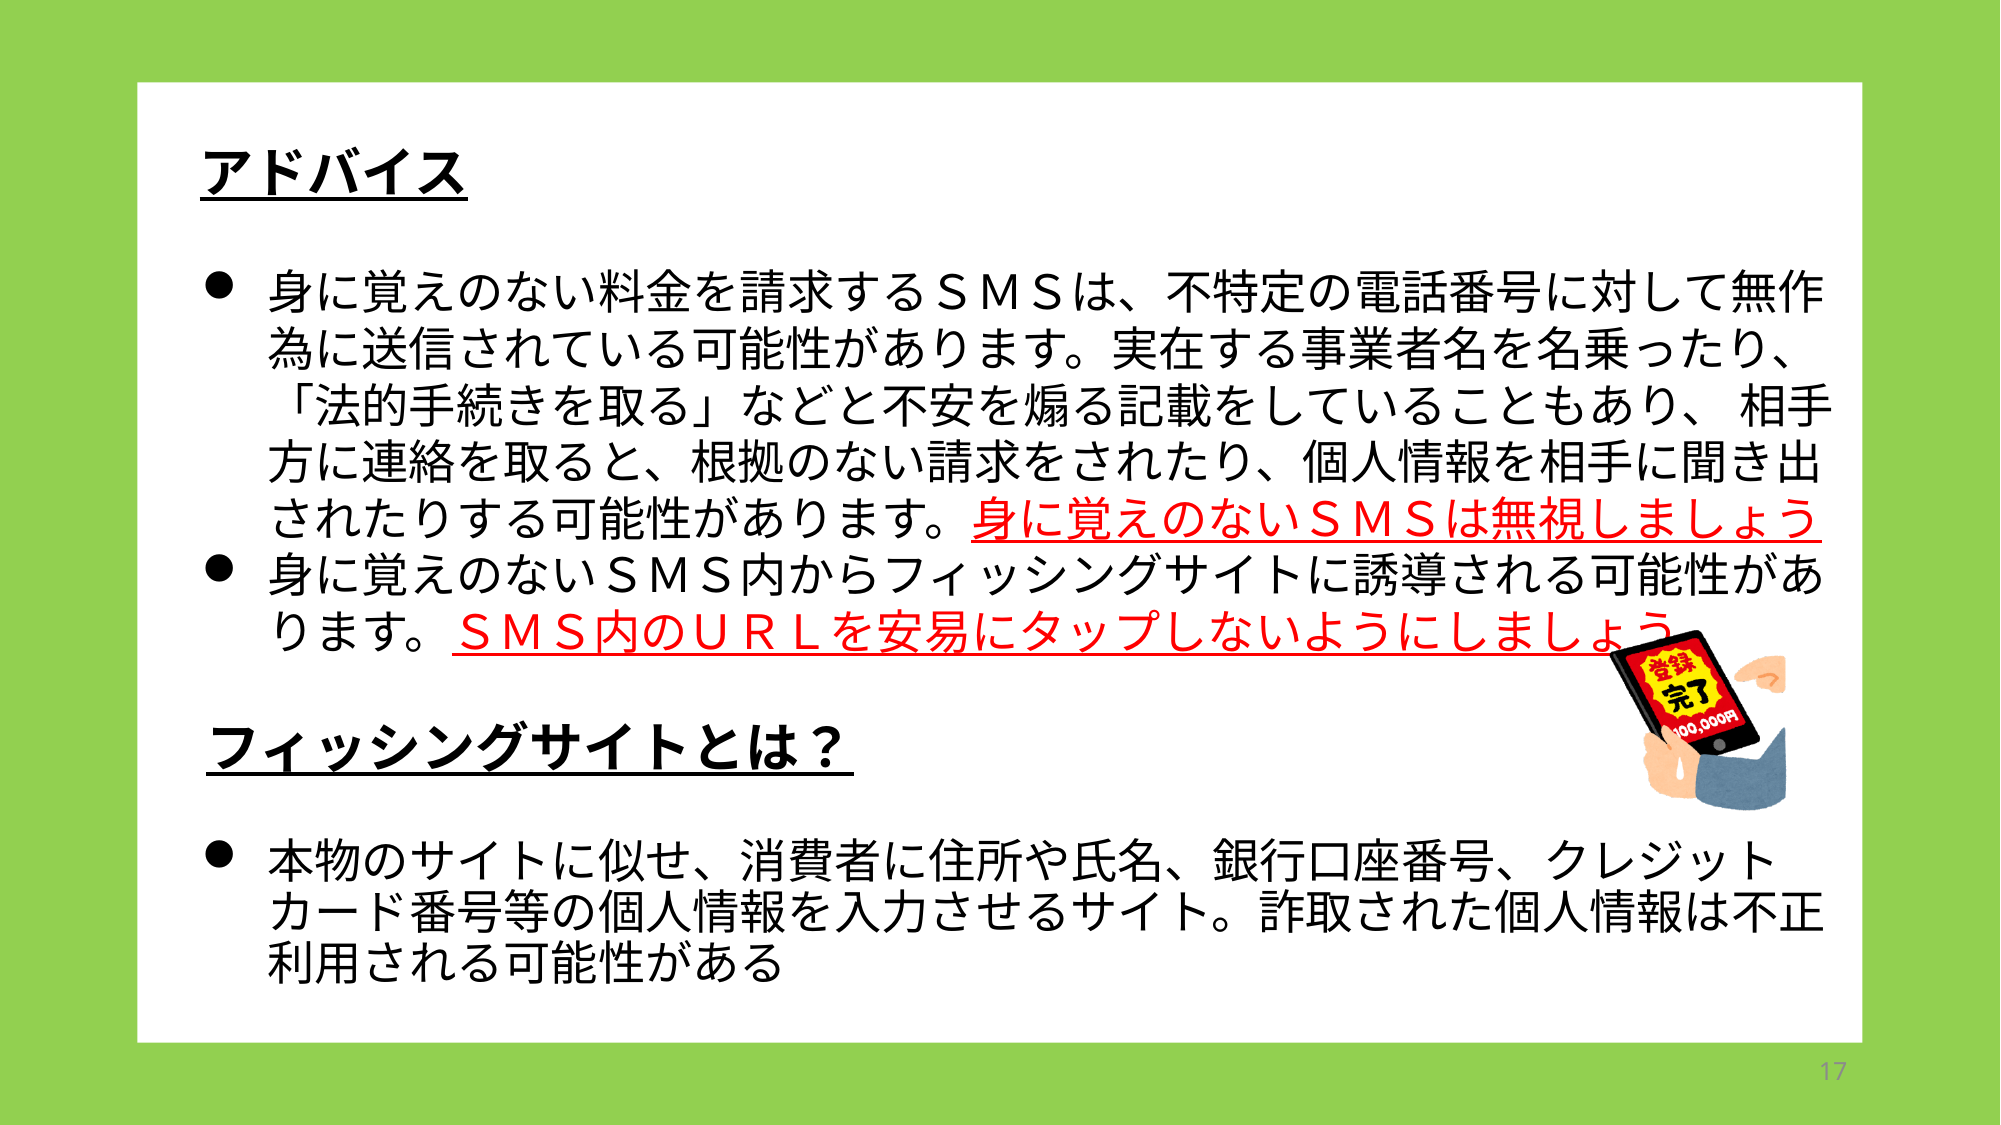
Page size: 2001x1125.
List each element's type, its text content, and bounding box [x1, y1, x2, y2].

picture [1603, 626, 1792, 815]
slide_number 16 [1412, 1043, 1863, 1103]
text_box アドバイス 身に覚えのない料金を請求するＳＭＳは、不特定の電話番号に対して無作為に送信されている可能性があります。実在する事業者名を名乗ったり、「法的手続きを取る」などと不安を煽る記載をしていることもあり、 相手方に連絡を取ると、根拠のない請求をされたり、個人情報を相手に聞き出されたりする可能性があります。身に覚えのないＳＭＳは無視しましょう 身に覚えのないＳＭＳ内からフィッシングサイトに誘導される可能性があります。ＳＭＳ内のＵＲＬを安易にタップしないようにしましょう フィッシングサイトとは？ 本物のサイトに似せ、消費者に住所や氏名、銀行口座番号、クレジットカード番号等の個人情報を入力させるサイト。詐取された個人情報は不正利用される可能性がある [137, 82, 1863, 1043]
